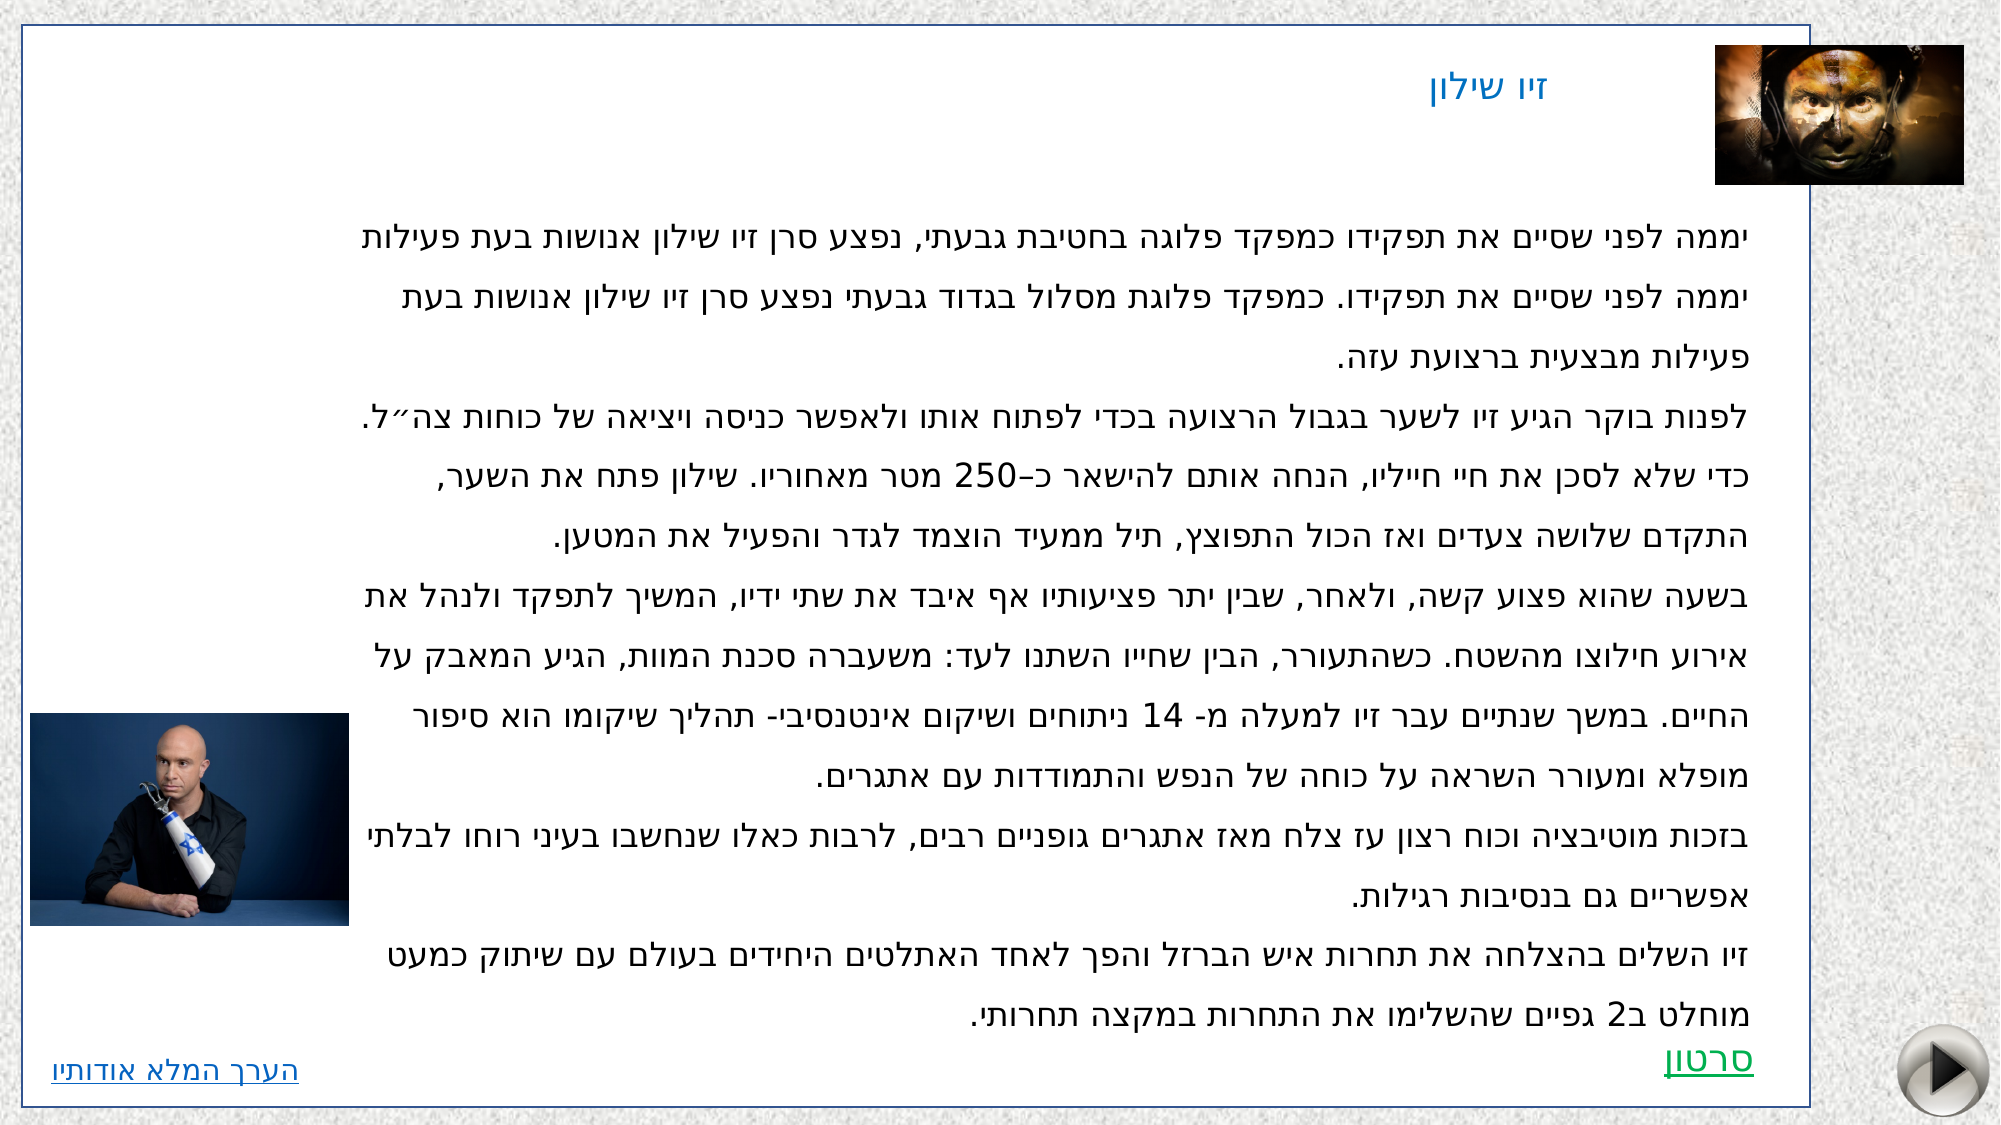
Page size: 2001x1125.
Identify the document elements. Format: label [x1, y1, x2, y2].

text_box [0, 0, 2000, 1125]
picture [30, 713, 349, 926]
picture [1715, 45, 1964, 185]
picture [1888, 1013, 2000, 1125]
